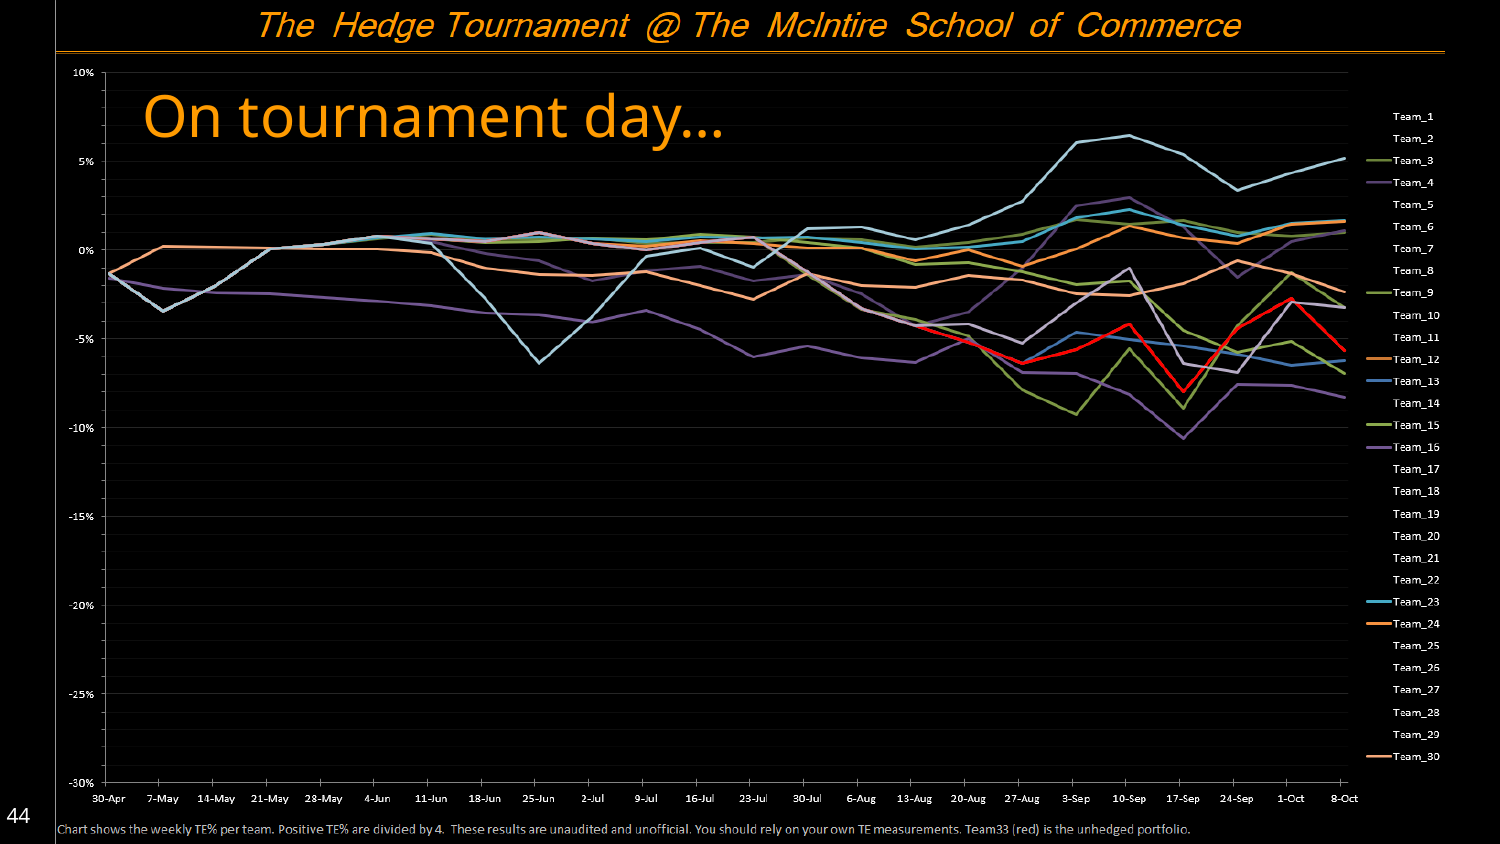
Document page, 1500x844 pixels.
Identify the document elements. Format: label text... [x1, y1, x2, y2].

slide_number 44 [0, 794, 37, 840]
picture [55, 0, 1445, 844]
